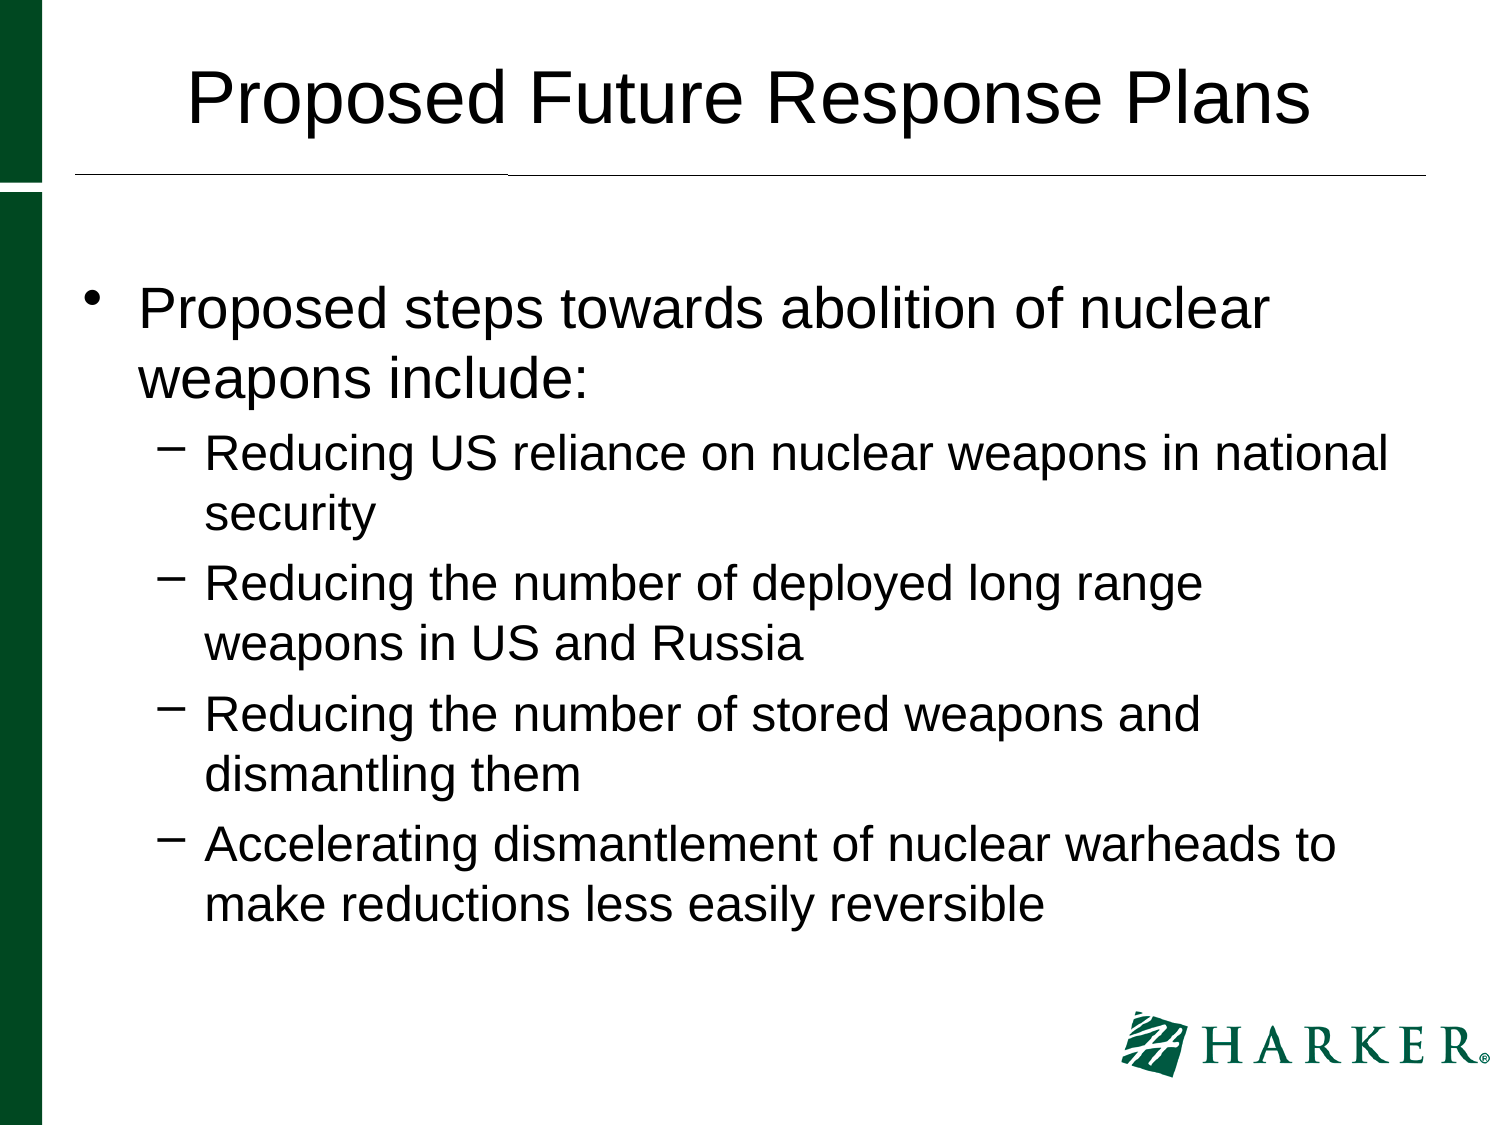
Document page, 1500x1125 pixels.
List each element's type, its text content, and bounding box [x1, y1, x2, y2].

list Proposed steps towards abolition of nuclear weapons include: Reducing US reliance on nuclear weapons in national security Reducing the number of deployed long range weapons in US and Russia Reducing the number of stored weapons and dismantling them Accelerating dismantlement of nuclear warheads to make reductions less easily reversible [74, 261, 1426, 1006]
title Proposed Future Response Plans [74, 0, 1426, 188]
picture [1112, 999, 1500, 1084]
